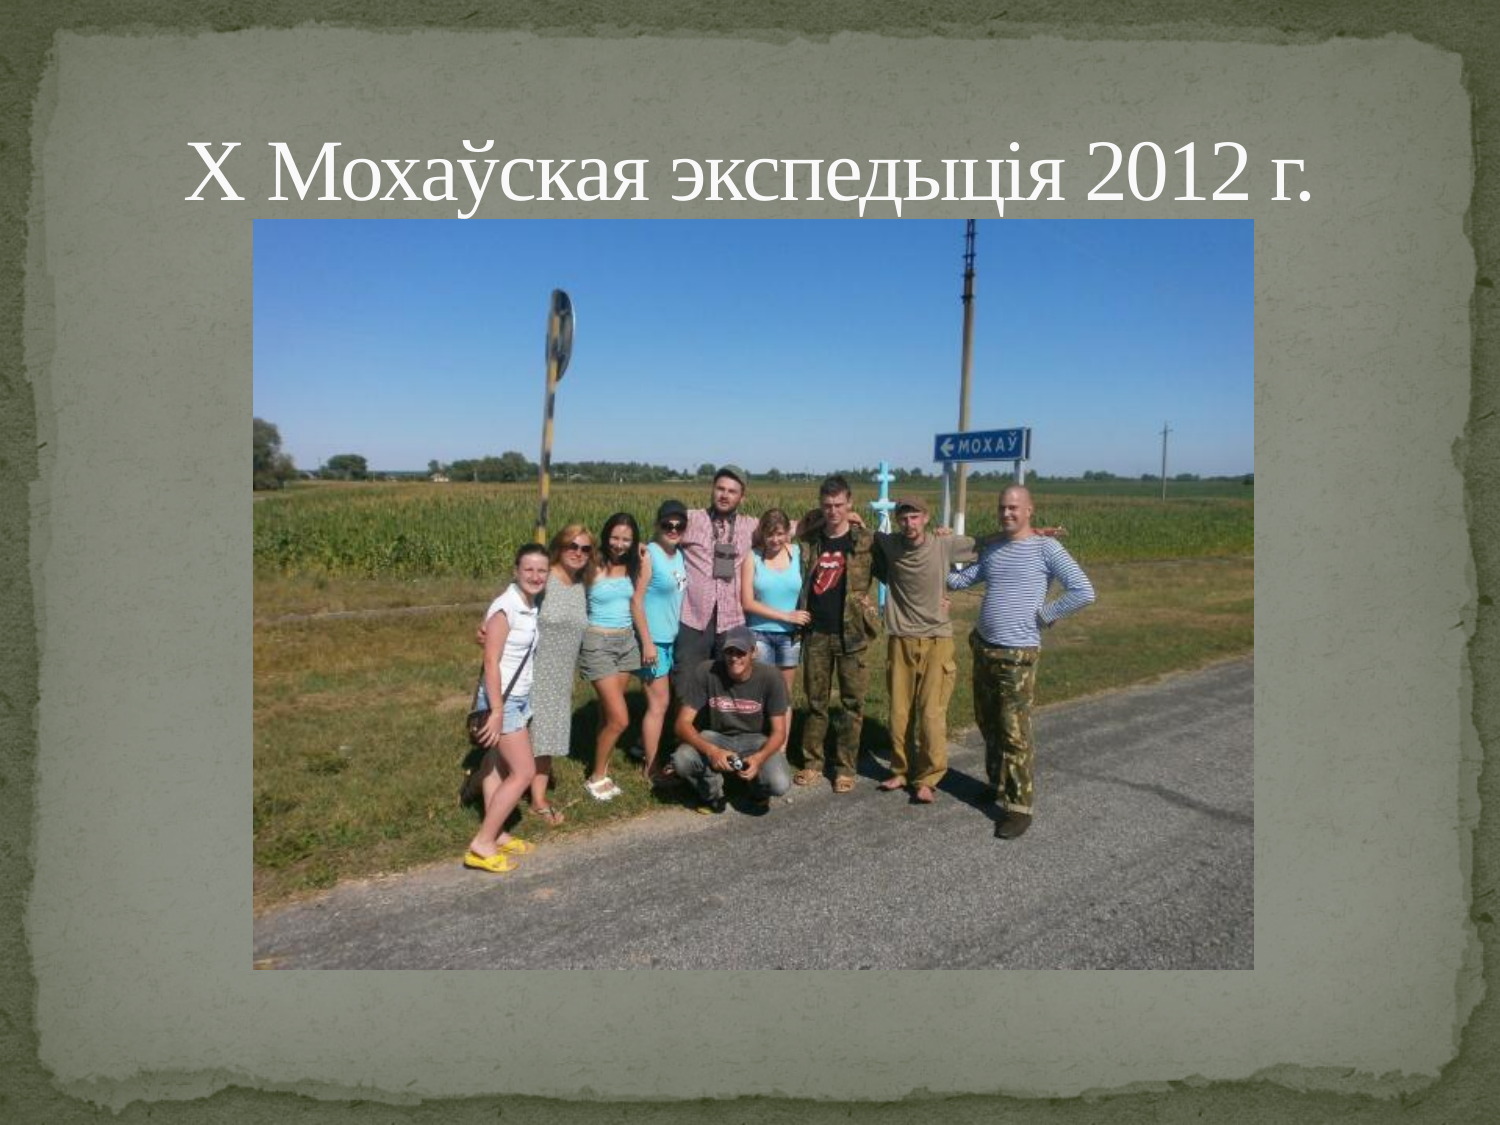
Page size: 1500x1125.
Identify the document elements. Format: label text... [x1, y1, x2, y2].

title X Мохаўская экспедыція 2012 г. [74, 24, 1425, 225]
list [255, 221, 1253, 967]
